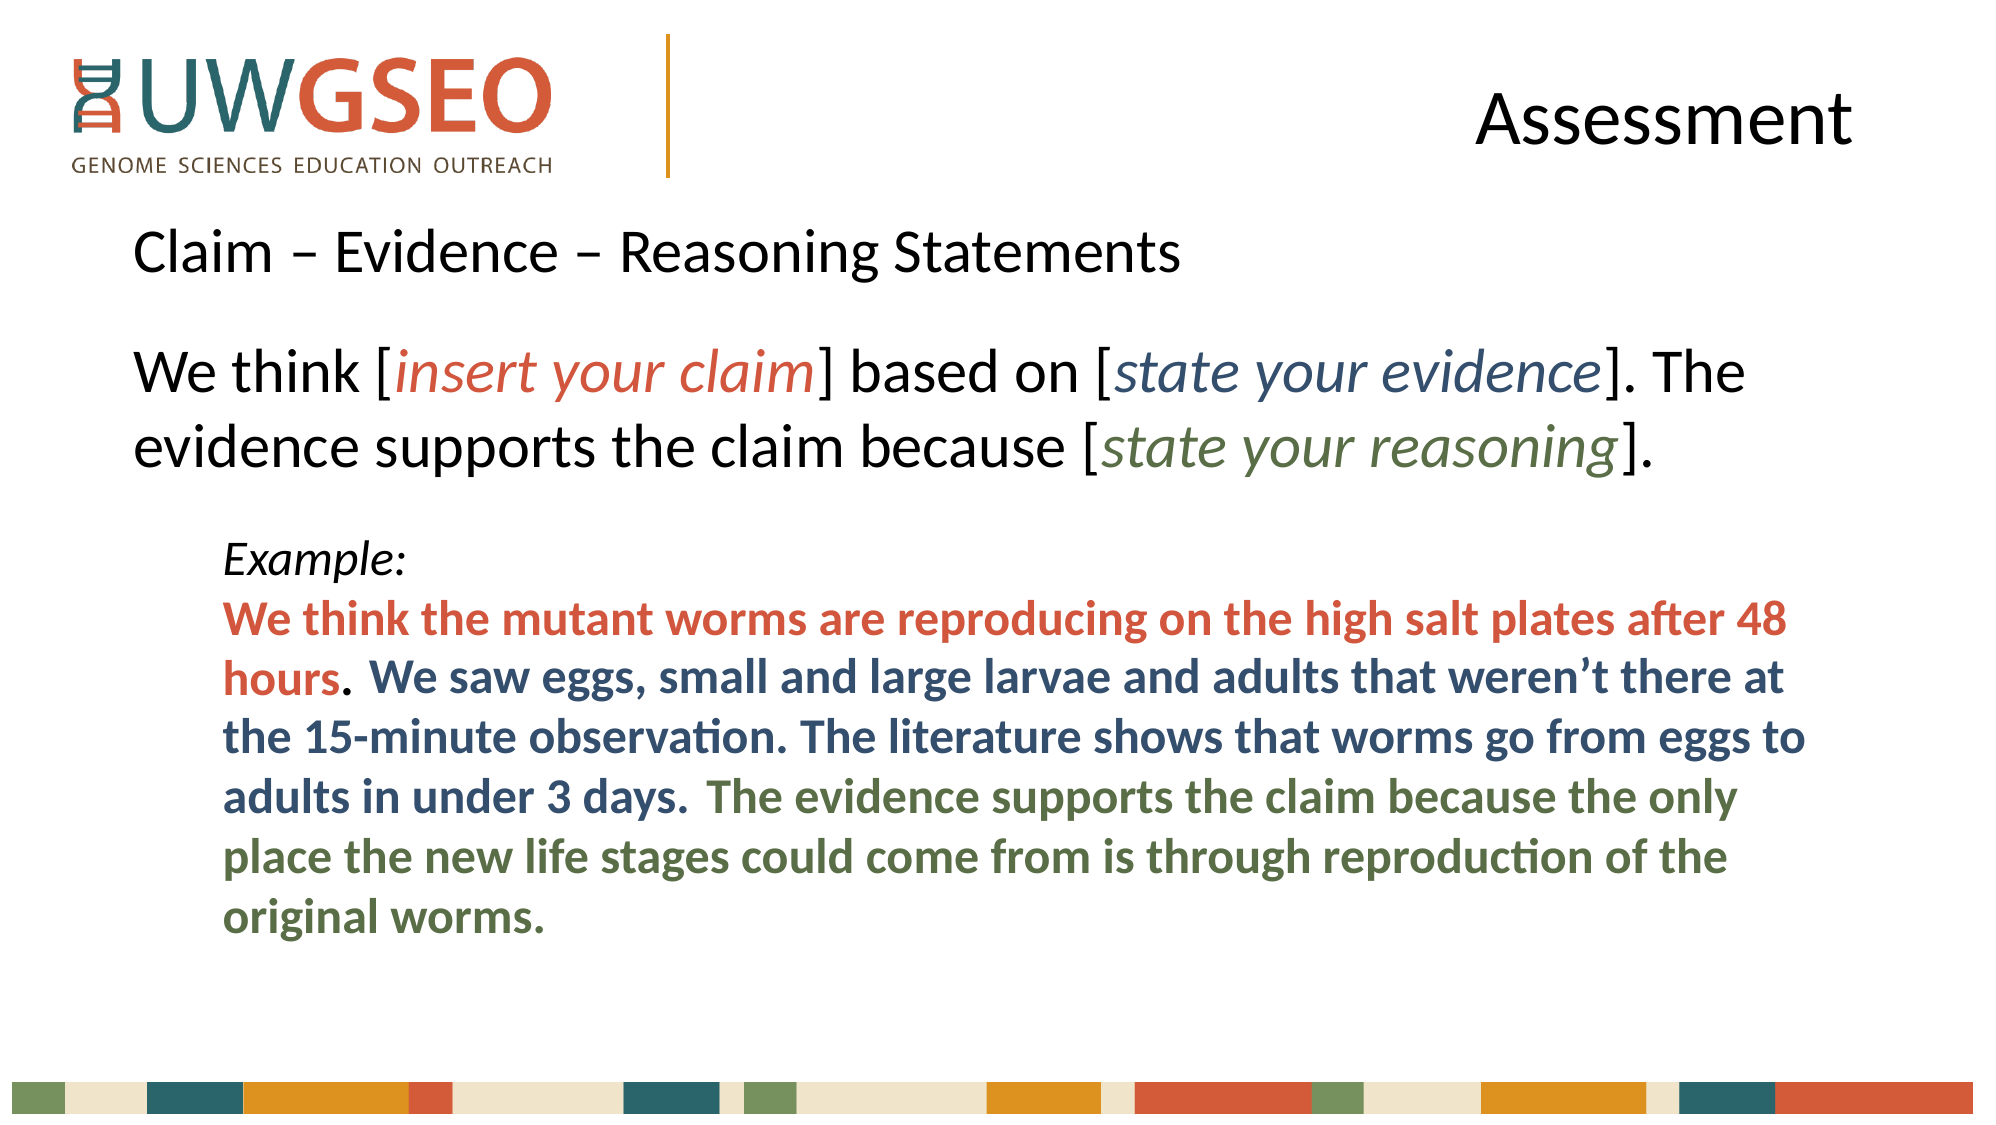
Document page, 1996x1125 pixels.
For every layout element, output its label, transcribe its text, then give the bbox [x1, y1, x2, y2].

text_box Example: We think the mutant worms are reproducing on the high salt plates after 48 hours. [207, 518, 1914, 713]
picture [12, 1082, 1973, 1114]
text_box The evidence supports the claim because the only place the new life stages could come from is through reproduction of the original worms. [207, 756, 1824, 952]
text_box Claim – Evidence – Reasoning Statements We think [insert your claim] based on [state your evidence]. The evidence supports the claim because [state your reasoning]. [117, 201, 1824, 515]
text_box We saw eggs, small and large larvae and adults that weren’t there at the 15-minute observation. The literature shows that worms go from eggs to adults in under 3 days. [207, 636, 1824, 756]
text_box Assessment [1459, 57, 1947, 169]
picture [72, 57, 551, 173]
